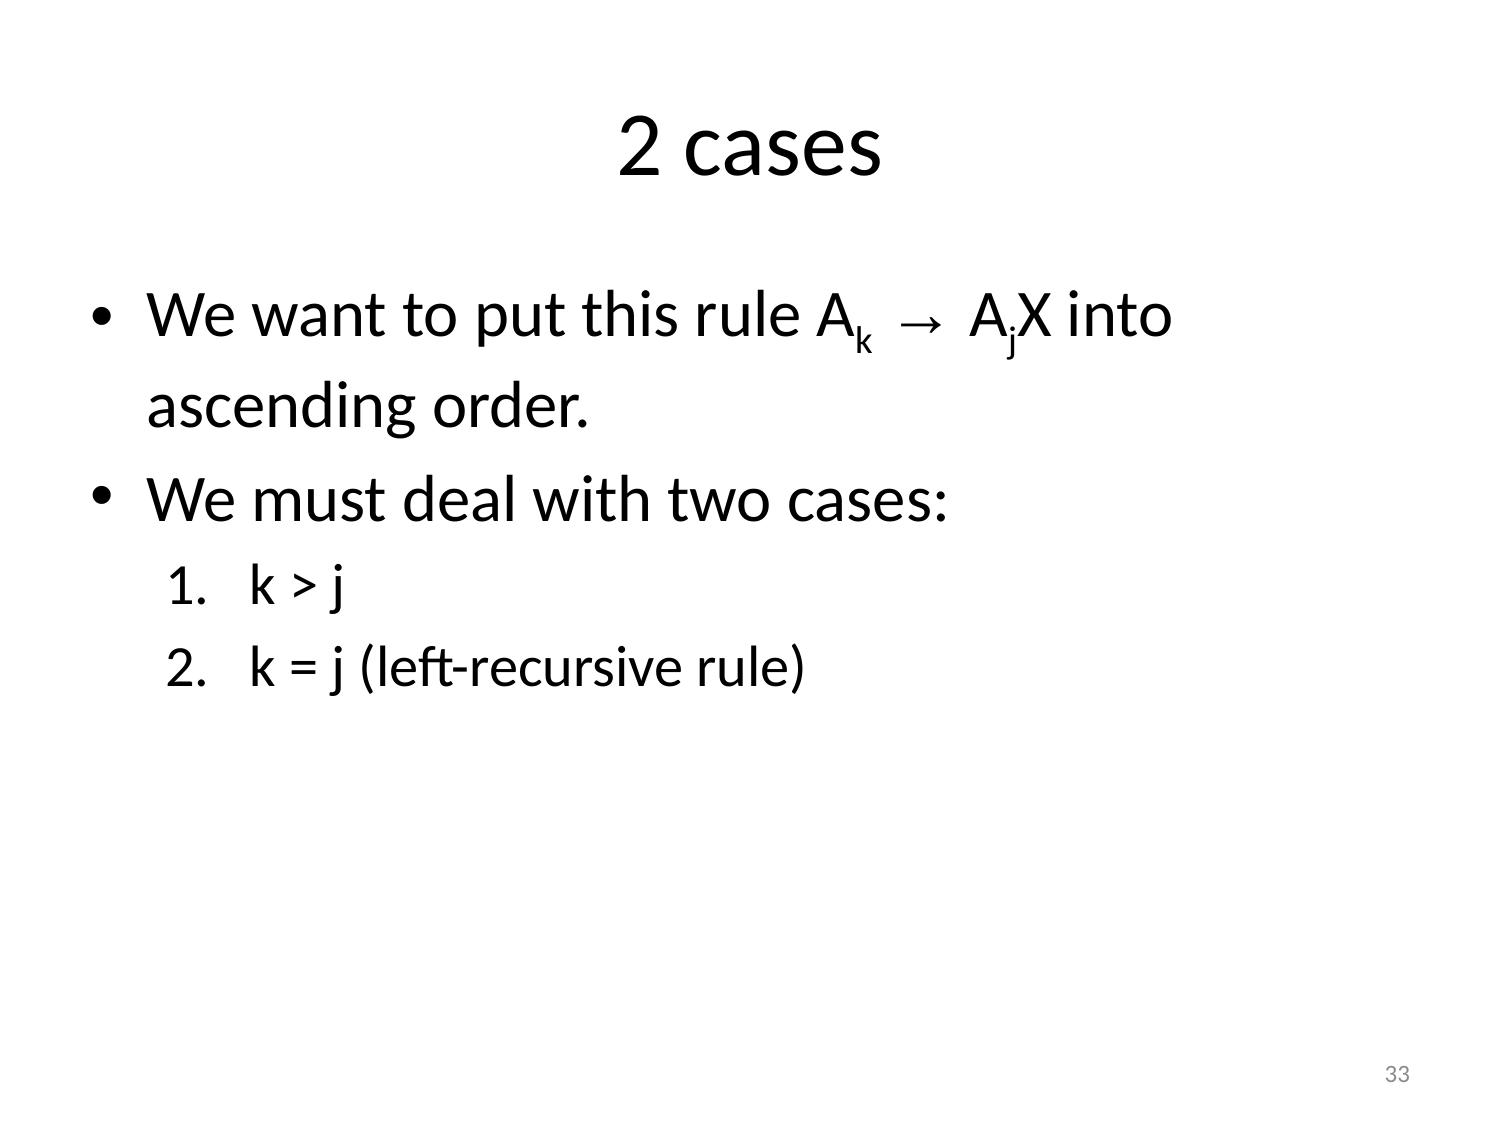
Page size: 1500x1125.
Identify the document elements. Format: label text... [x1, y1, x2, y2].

slide_number 33 [1074, 1042, 1425, 1103]
list We want to put this rule Ak → AjX into ascending order. We must deal with two cases: k > j k = j (left-recursive rule) [75, 262, 1425, 774]
title 2 cases [75, 45, 1425, 233]
